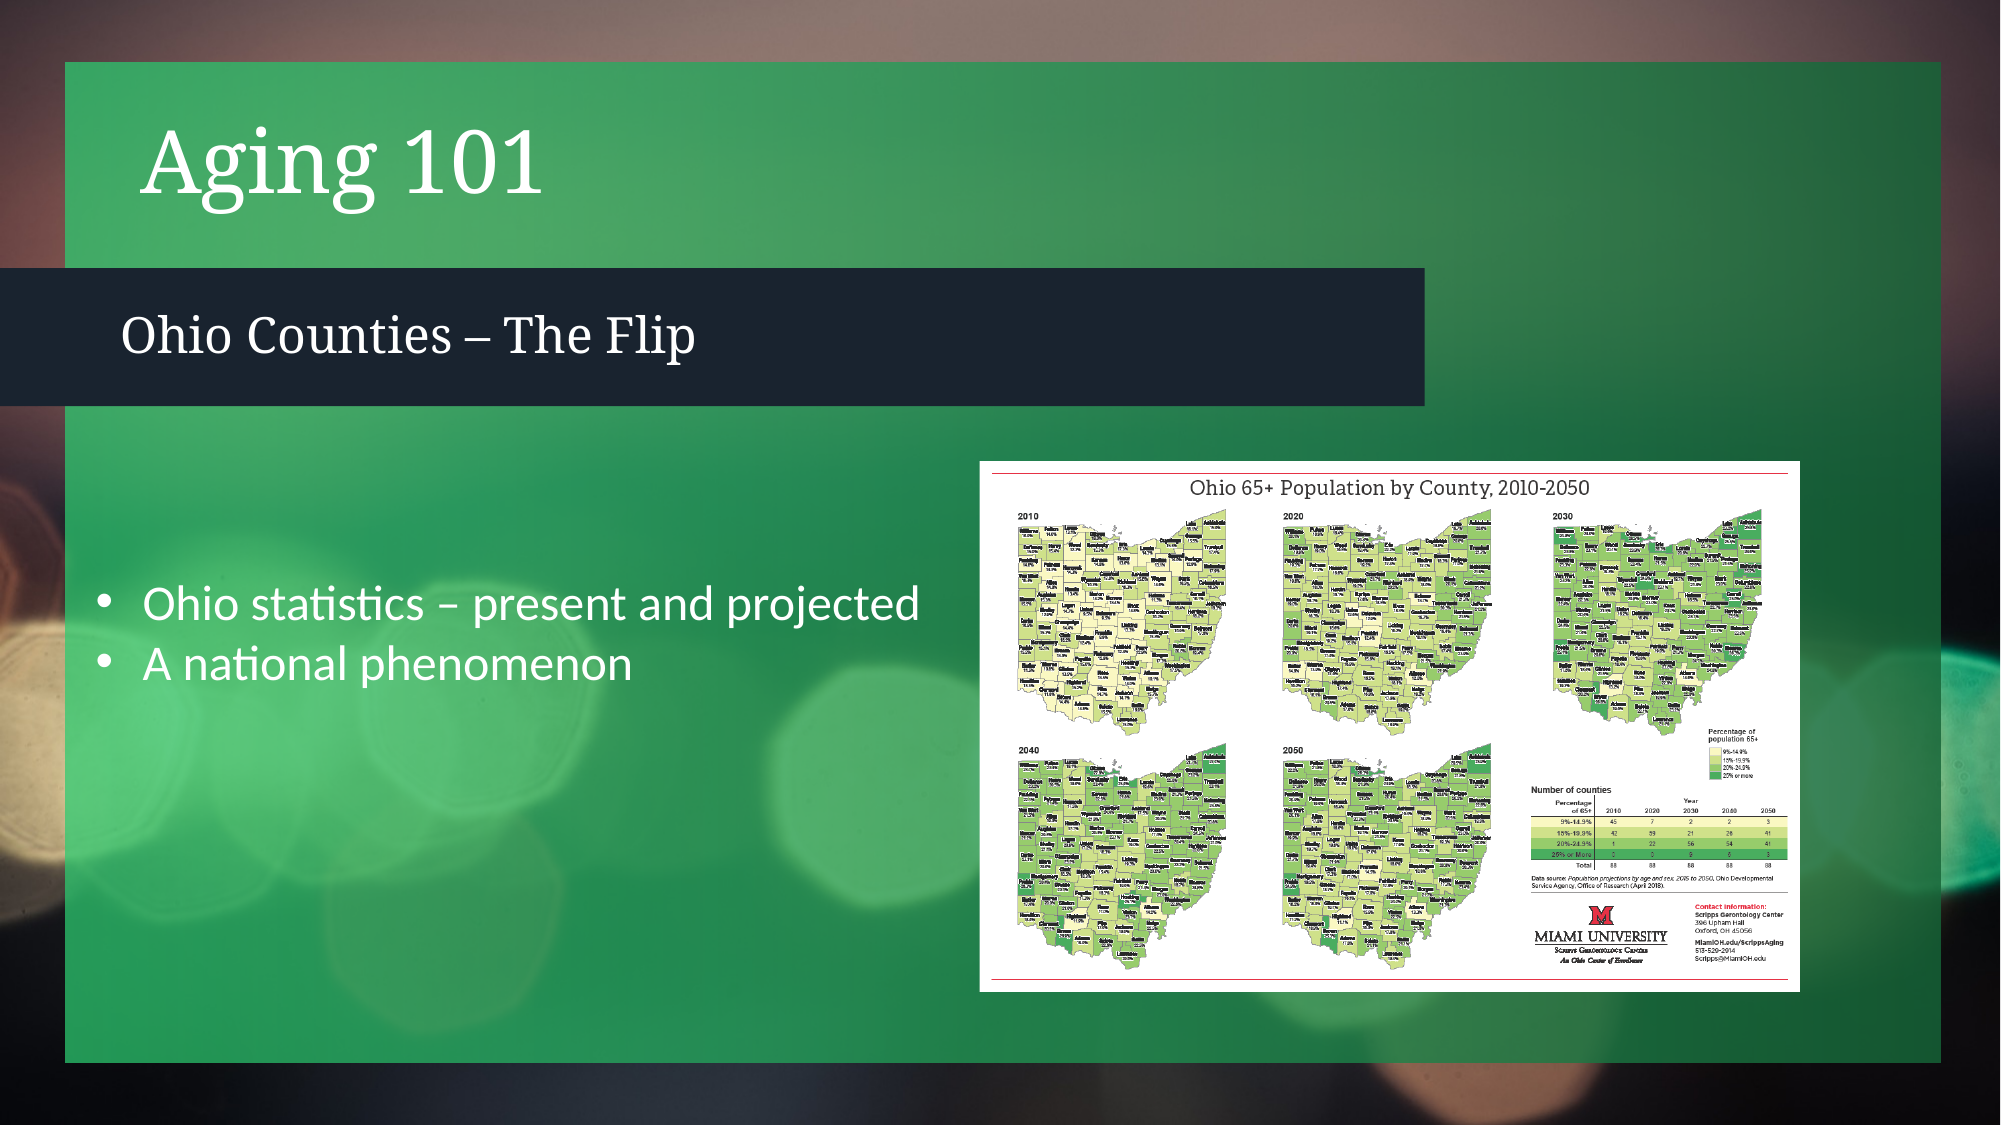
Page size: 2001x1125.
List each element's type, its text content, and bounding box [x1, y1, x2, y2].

text_box Ohio statistics – present and projected A national phenomenon [80, 563, 979, 758]
title Aging 101 [87, 117, 1682, 214]
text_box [979, 461, 1800, 992]
subtitle Ohio Counties – The Flip [0, 268, 1425, 407]
picture [0, 0, 2001, 1125]
